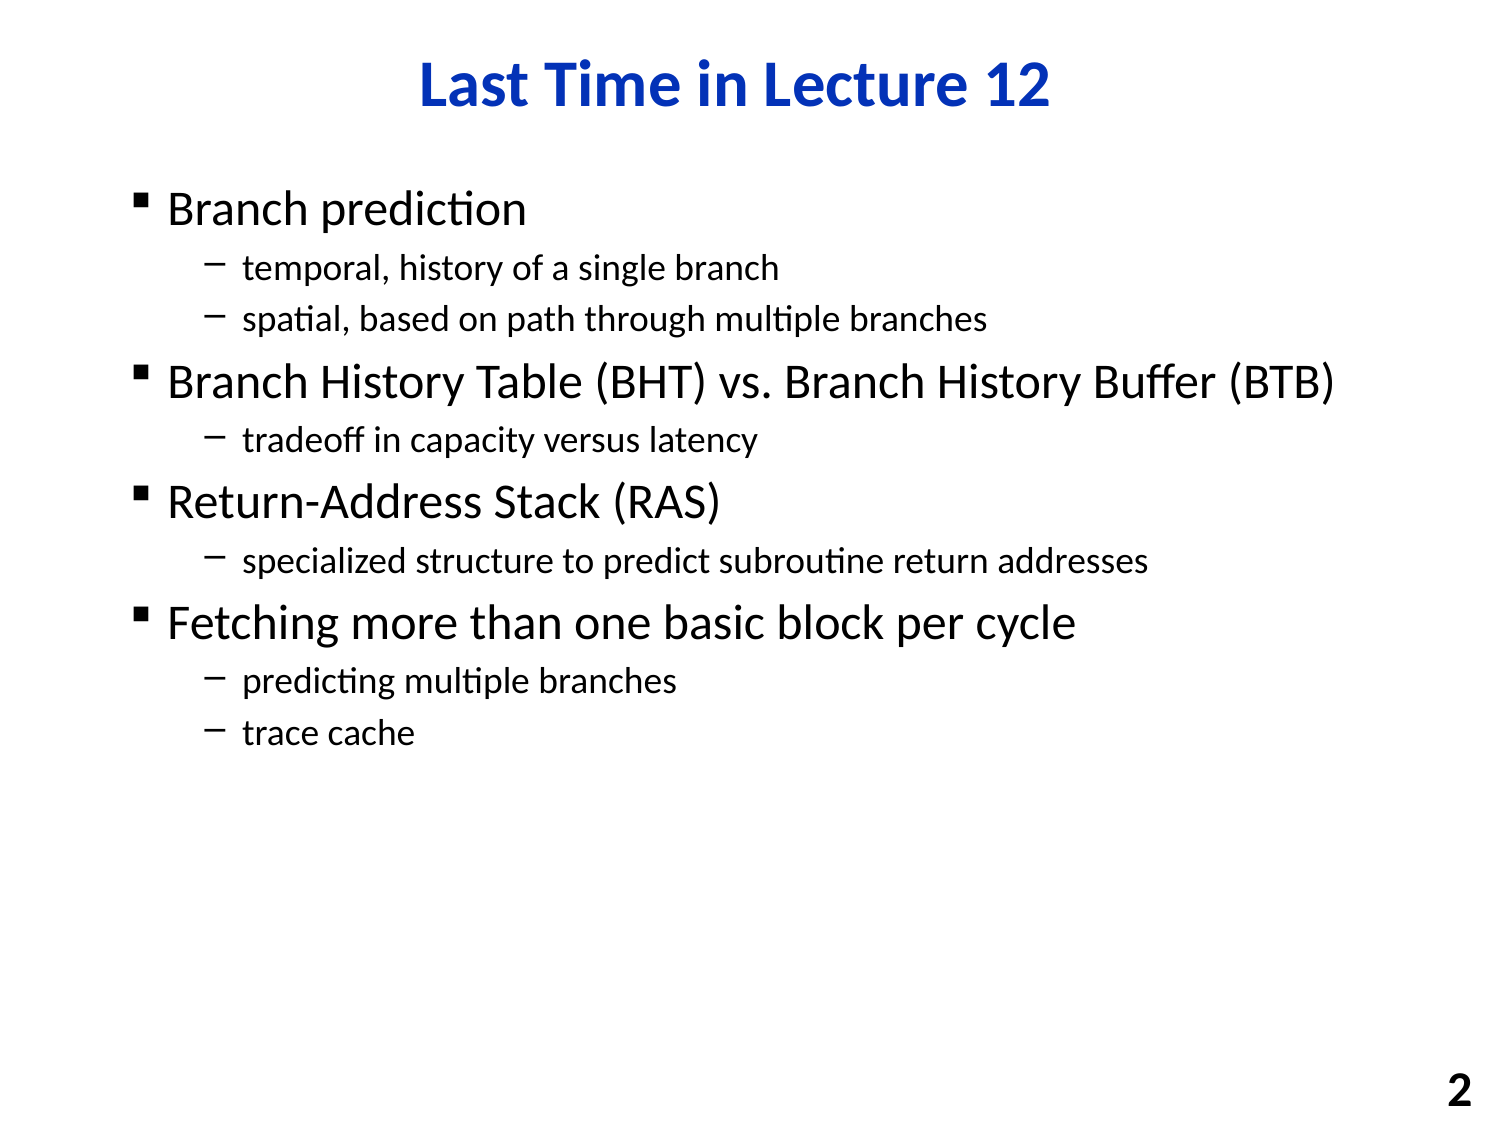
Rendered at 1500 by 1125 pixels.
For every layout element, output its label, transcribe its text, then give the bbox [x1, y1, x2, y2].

list Branch prediction temporal, history of a single branch spatial, based on path through multiple branches Branch History Table (BHT) vs. Branch History Buffer (BTB) tradeoff in capacity versus latency Return-Address Stack (RAS) specialized structure to predict subroutine return addresses Fetching more than one basic block per cycle predicting multiple branches trace cache [114, 174, 1376, 1005]
title Last Time in Lecture 12 [137, 24, 1335, 147]
slide_number 2 [1174, 1062, 1488, 1111]
